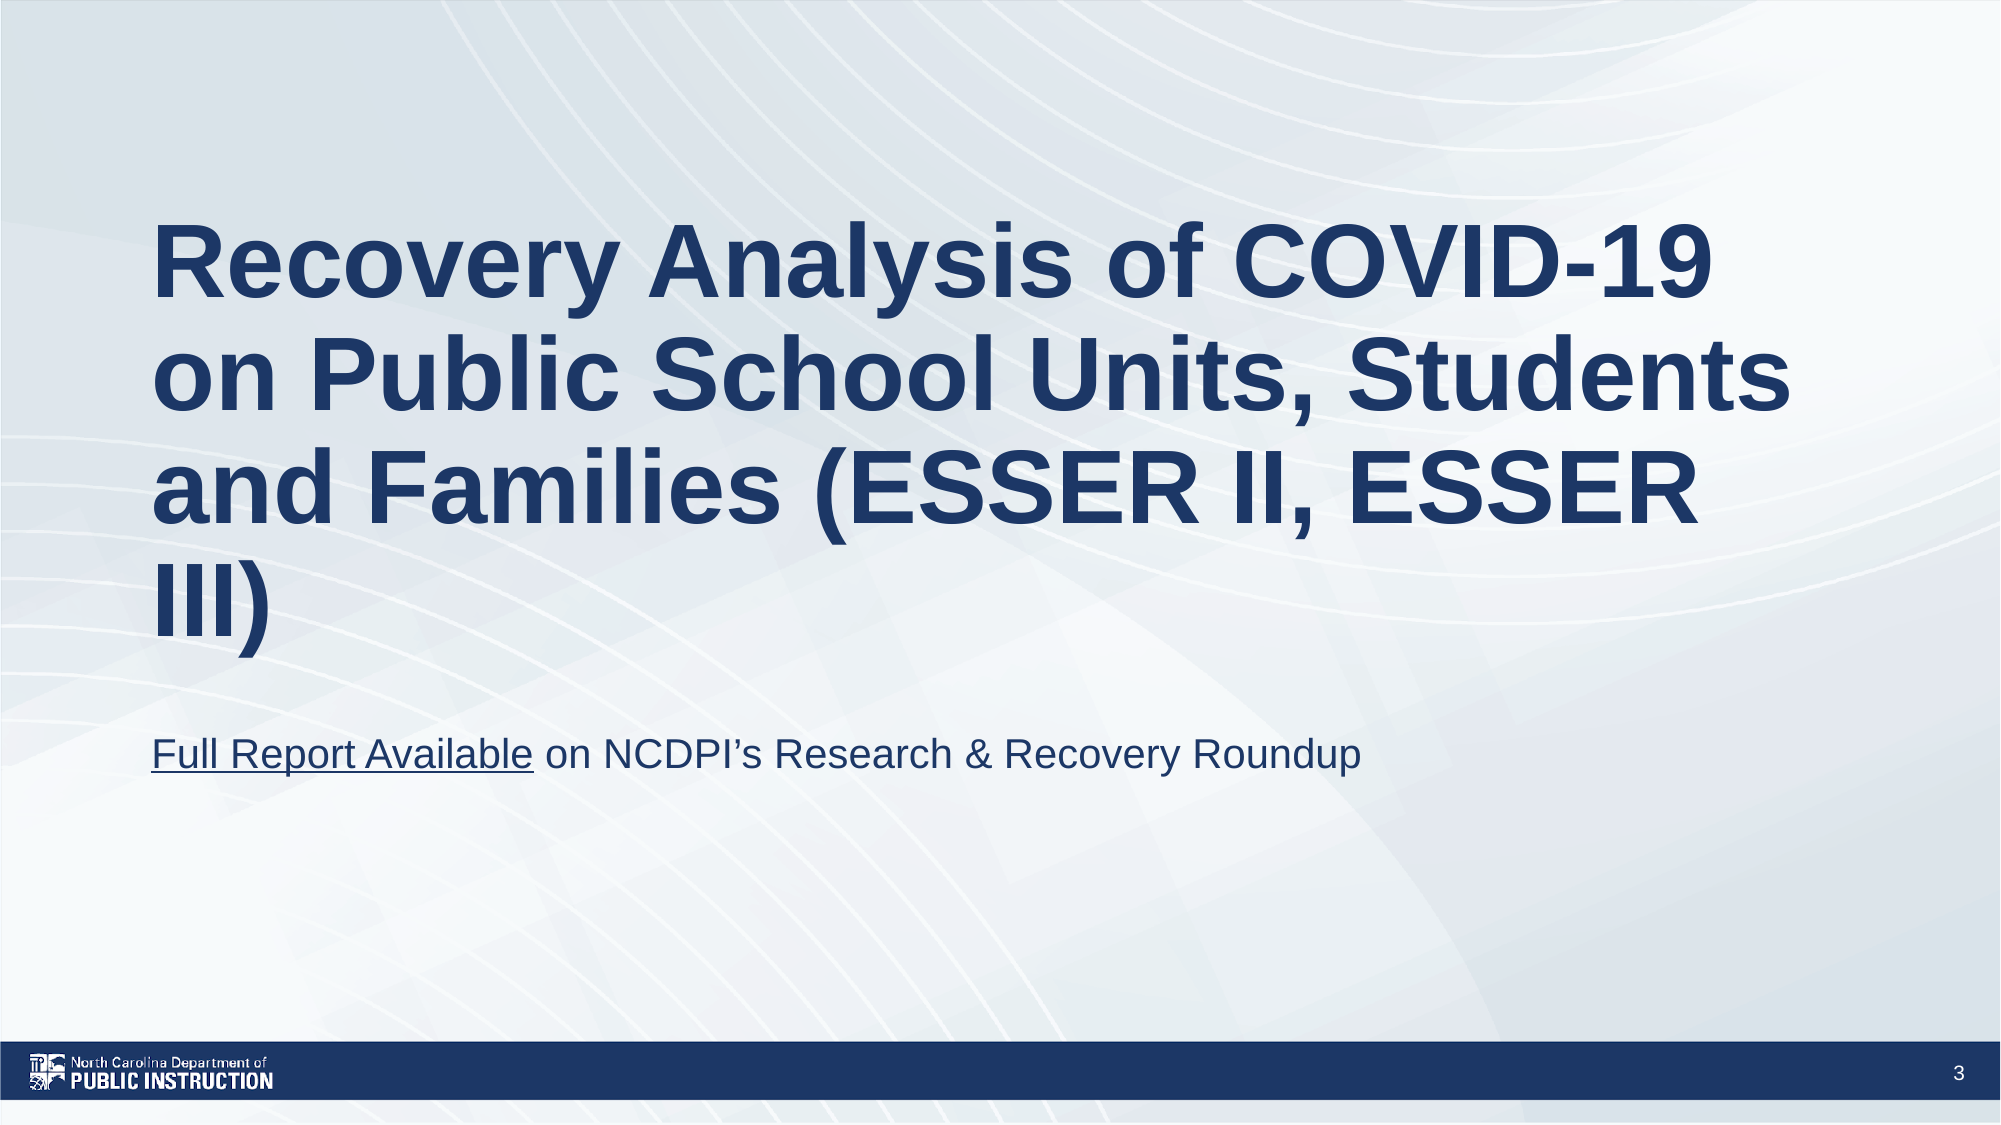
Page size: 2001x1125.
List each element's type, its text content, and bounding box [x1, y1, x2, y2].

list Full Report Available on NCDPI’s Research & Recovery Roundup [136, 675, 1862, 922]
picture [0, 0, 2001, 1125]
slide_number 3 [1601, 1051, 1980, 1099]
title Recovery Analysis of COVID-19 on Public School Units, Students and Families (ESSER II, ESSER III) [136, 198, 1862, 667]
